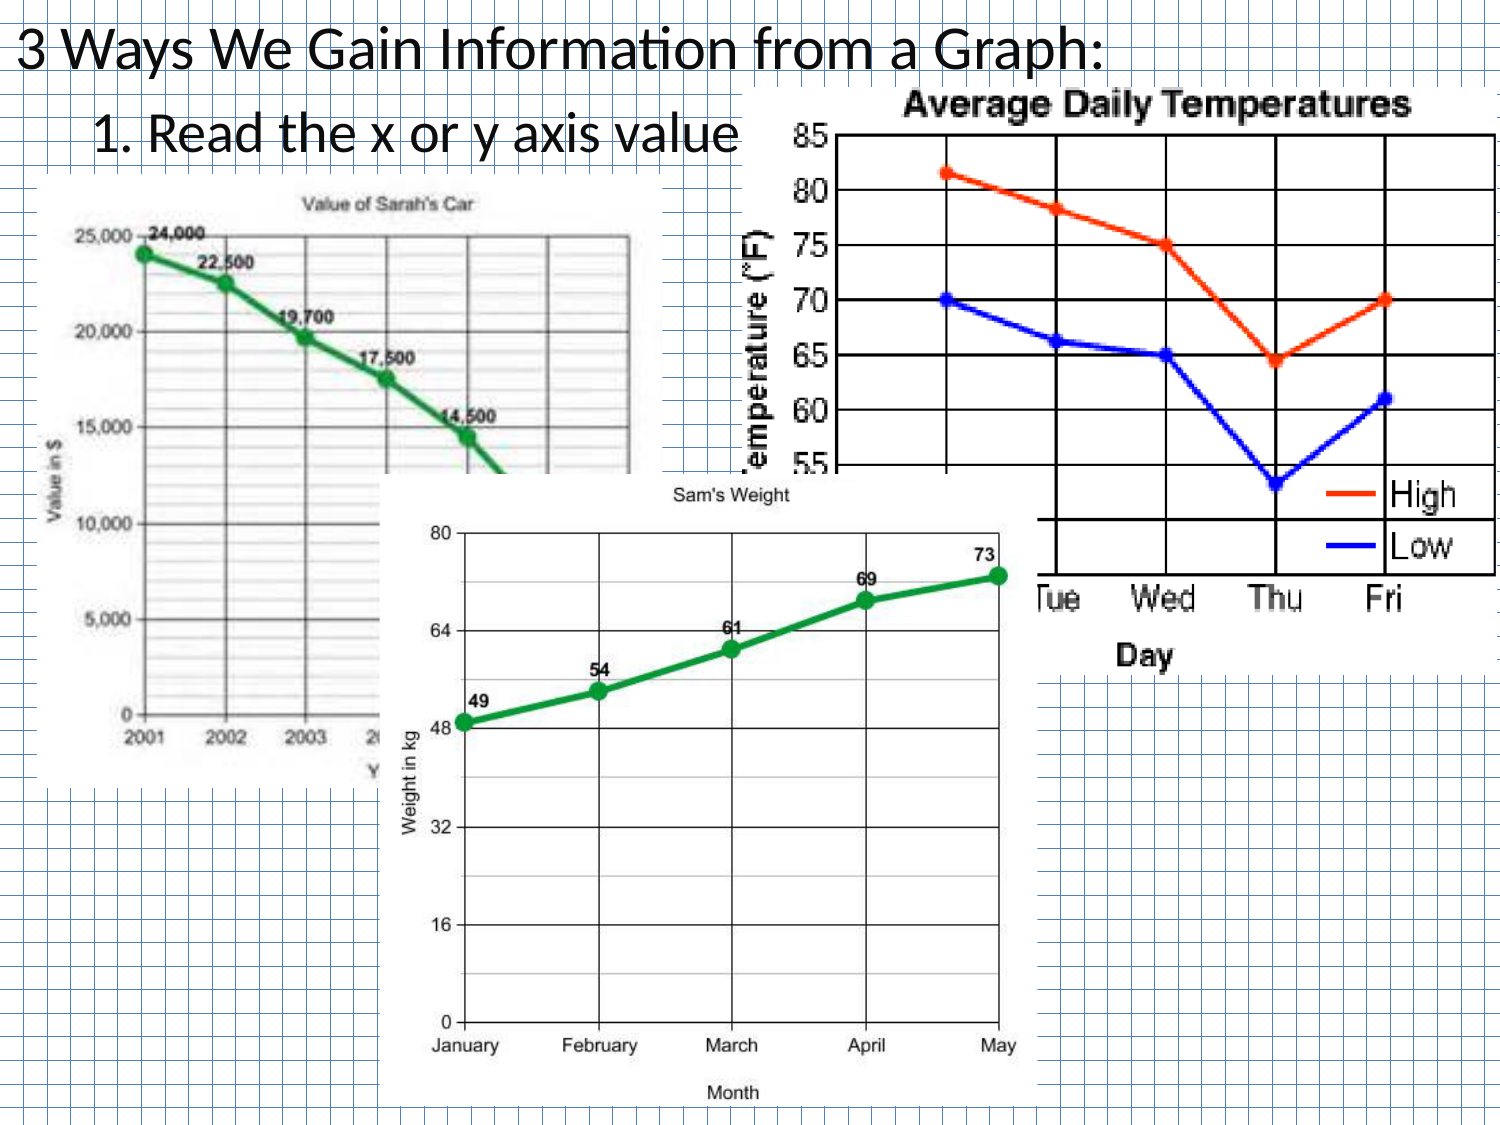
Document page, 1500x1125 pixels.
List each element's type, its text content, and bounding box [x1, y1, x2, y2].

subtitle 3 Ways We Gain Information from a Graph: 1. Read the x or y axis value [0, 0, 1500, 1125]
picture [36, 87, 1498, 1106]
